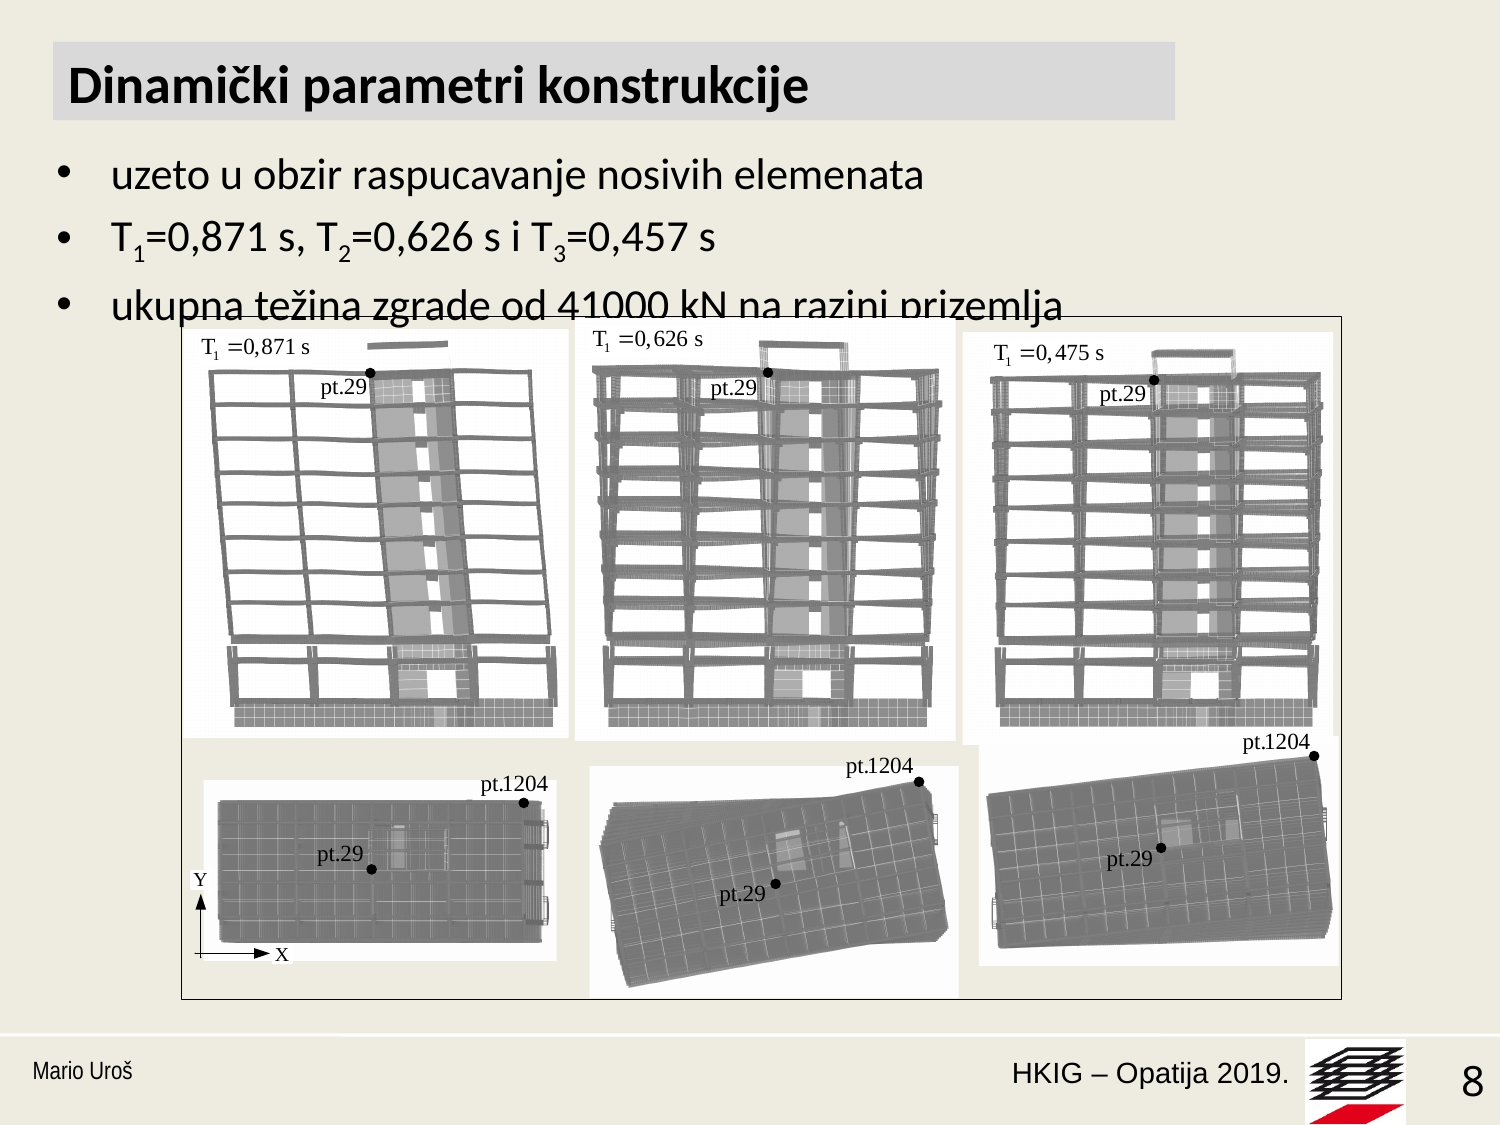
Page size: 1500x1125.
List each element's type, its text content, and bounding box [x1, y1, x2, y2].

text_box Dinamički parametri konstrukcije [53, 41, 1176, 121]
slide_number 8 [1316, 1046, 1500, 1125]
list uzeto u obzir raspucavanje nosivih elemenata T1=0,871 s, T2=0,626 s i T3=0,457 s ukupna težina zgrade od 41000 kN na razini prizemlja [41, 137, 1471, 338]
slide_number Mario Uroš [17, 1046, 343, 1125]
picture [181, 316, 1341, 1000]
picture [1305, 1039, 1406, 1125]
